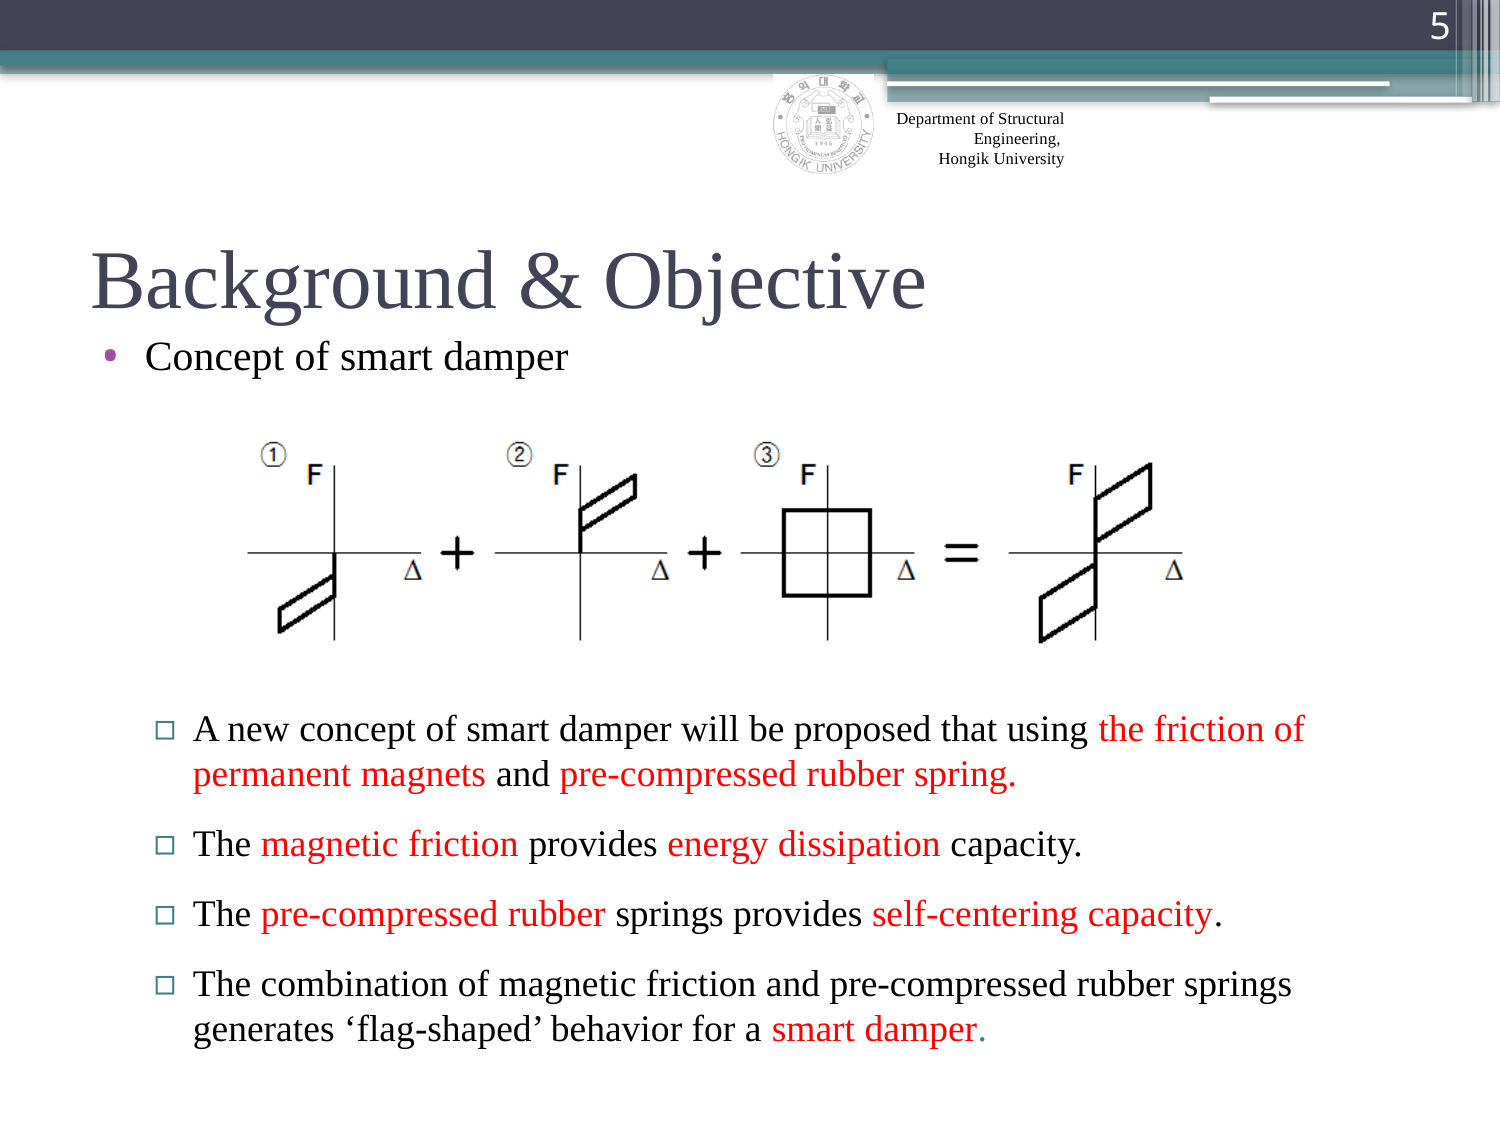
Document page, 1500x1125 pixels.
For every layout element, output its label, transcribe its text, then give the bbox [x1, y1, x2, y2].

text_box Concept of smart damper A new concept of smart damper will be proposed that using the friction of permanent magnets and pre-compressed rubber spring. The magnetic friction provides energy dissipation capacity. The pre-compressed rubber springs provides self-centering capacity. The combination of magnetic friction and pre-compressed rubber springs generates ‘flag-shaped’ behavior for a smart damper. [70, 321, 1421, 1125]
slide_number 5 [1340, 0, 1466, 61]
title Background & Objective [74, 187, 1426, 363]
footer Department of Structural Engineering, Hongik University [878, 100, 1080, 176]
picture [773, 74, 874, 175]
picture [222, 386, 1235, 691]
